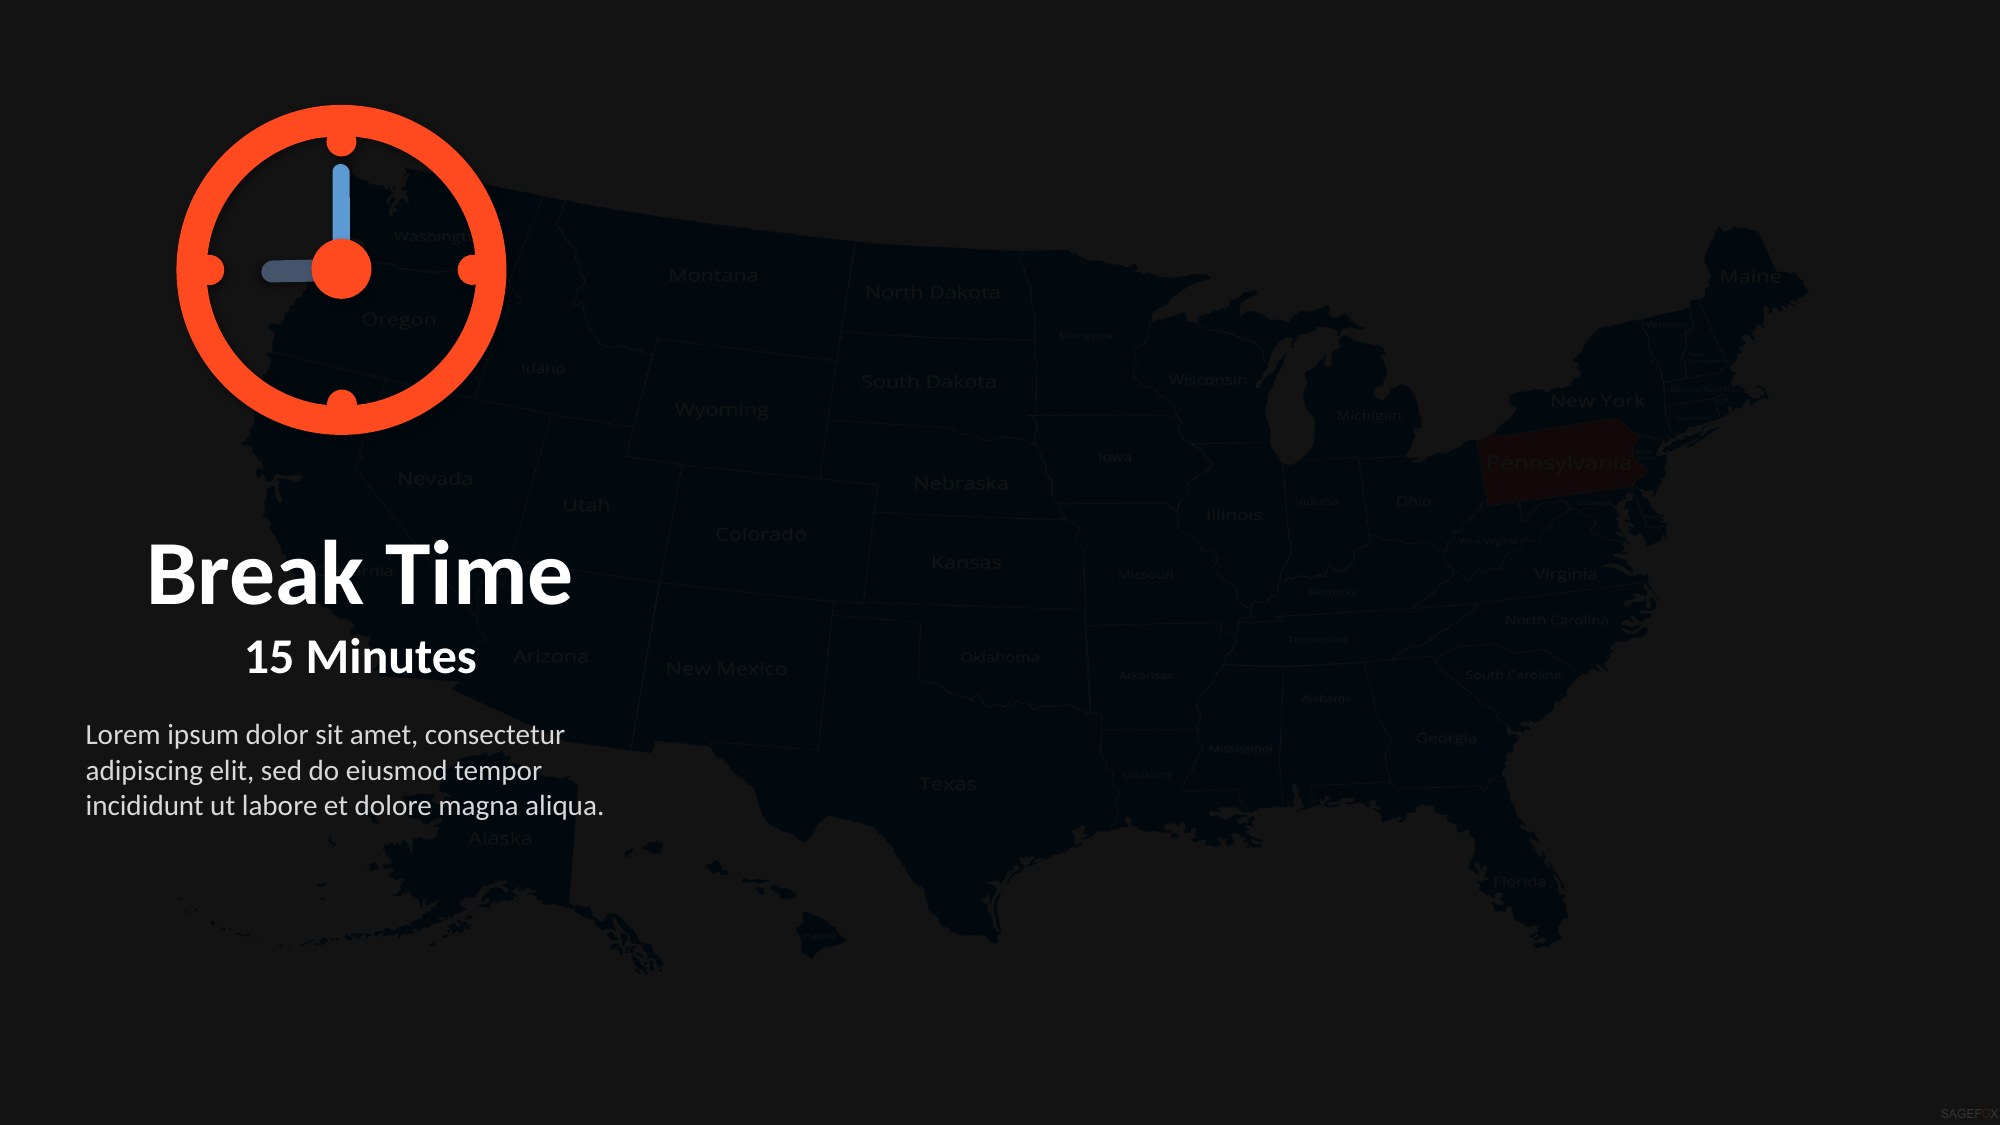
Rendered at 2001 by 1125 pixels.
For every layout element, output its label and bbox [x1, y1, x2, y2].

text_box [262, 237, 431, 291]
text_box [291, 291, 379, 373]
text_box [291, 176, 379, 237]
text_box [70, 505, 641, 830]
text_box [175, 103, 508, 436]
text_box [0, 0, 2000, 1125]
